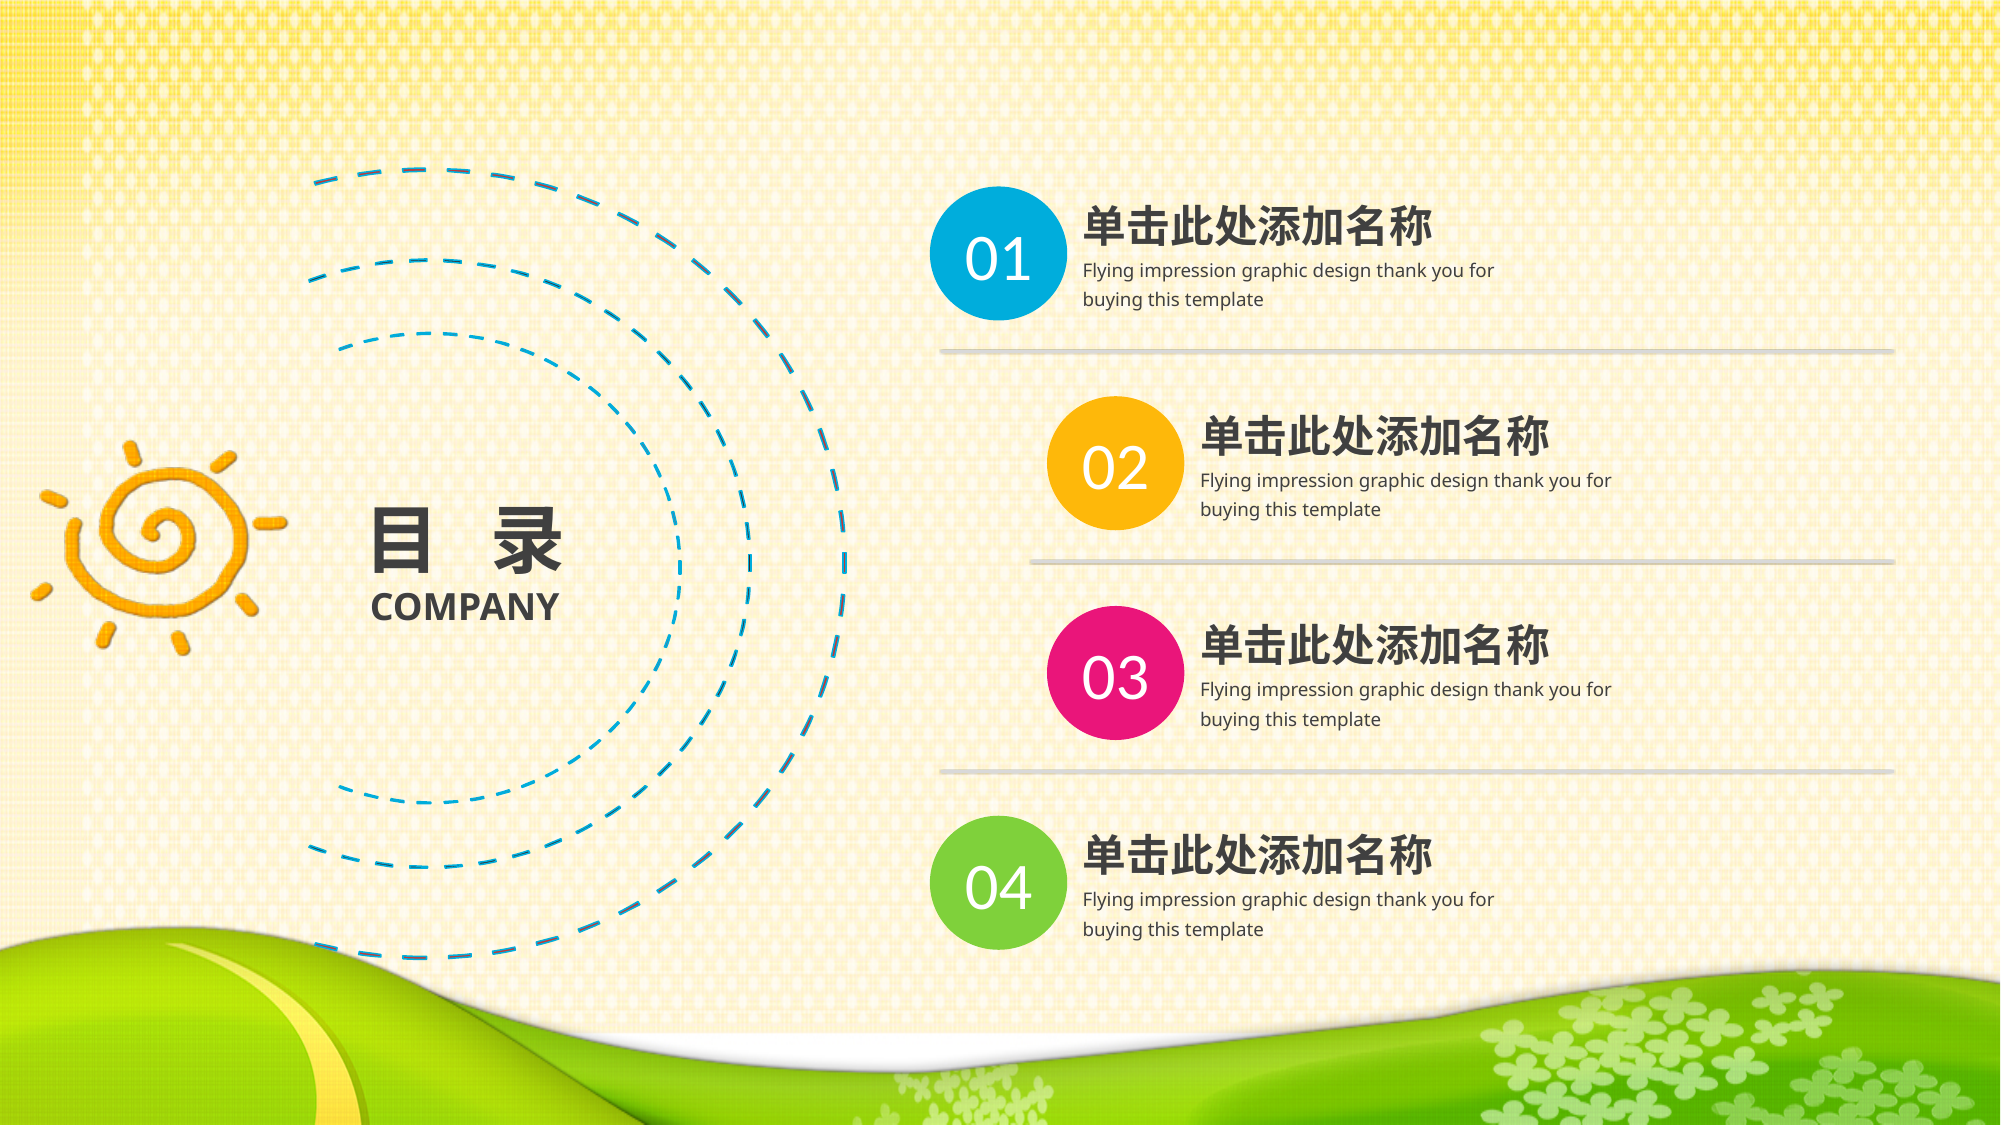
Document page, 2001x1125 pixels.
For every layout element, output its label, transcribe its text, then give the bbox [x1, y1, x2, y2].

text_box 单击此处添加名称 [1068, 191, 1448, 244]
picture [0, 0, 2001, 1125]
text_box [339, 332, 681, 804]
text_box Flying impression graphic design thank you for buying this template [1185, 664, 1678, 738]
text_box 单击此处添加名称 [1185, 610, 1566, 664]
text_box 04 [929, 815, 1068, 950]
text_box Flying impression graphic design thank you for buying this template [1068, 244, 1561, 318]
text_box 02 [1046, 396, 1185, 531]
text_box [308, 258, 752, 869]
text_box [314, 168, 847, 960]
text_box Flying impression graphic design thank you for buying this template [1185, 454, 1678, 528]
text_box 单击此处添加名称 [1185, 400, 1566, 454]
text_box 01 [929, 186, 1068, 321]
text_box 03 [1046, 605, 1185, 741]
text_box Flying impression graphic design thank you for buying this template [1068, 873, 1561, 948]
text_box 单击此处添加名称 [1068, 820, 1448, 873]
